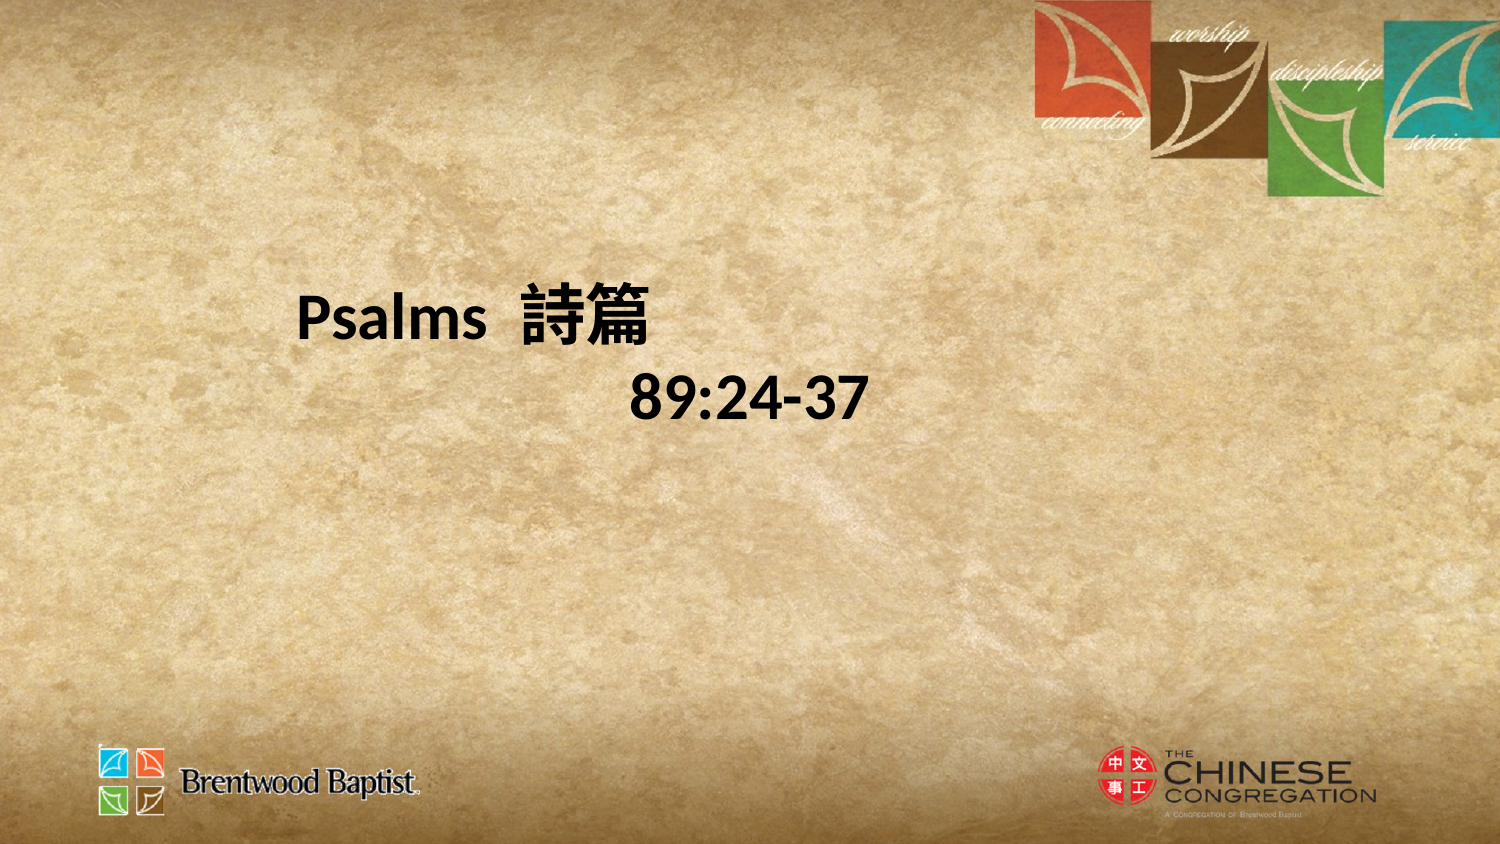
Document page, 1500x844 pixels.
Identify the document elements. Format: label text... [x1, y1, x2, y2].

picture [0, 0, 1500, 844]
text_box Psalms 詩篇 89:24-37 [281, 265, 1219, 441]
